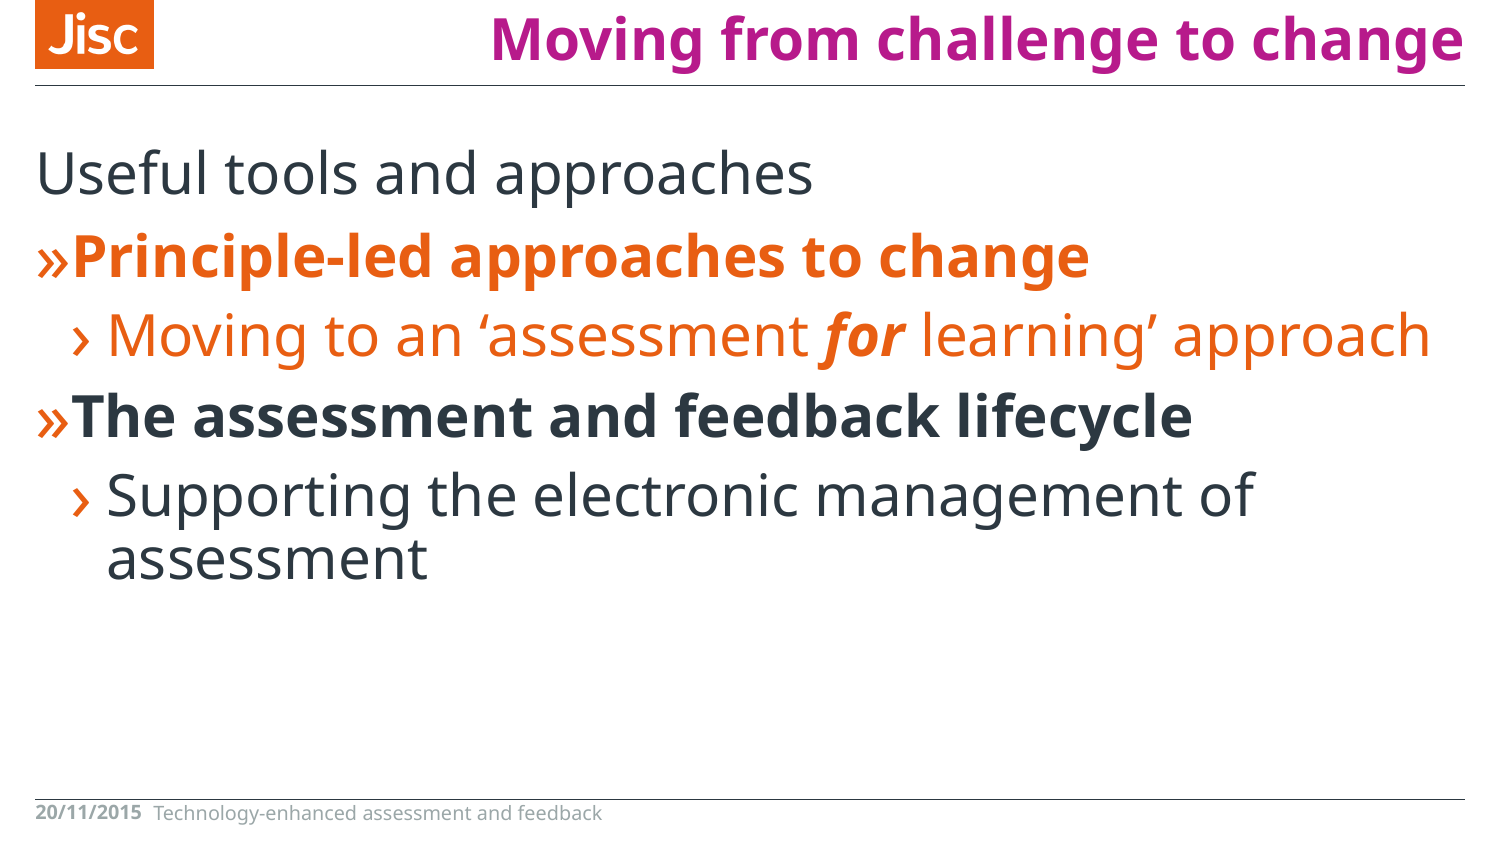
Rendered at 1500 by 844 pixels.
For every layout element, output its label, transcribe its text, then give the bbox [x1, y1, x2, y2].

footer Technology-enhanced assessment and feedback [153, 799, 1347, 826]
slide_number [35, 799, 153, 826]
title Moving from challenge to change [454, 0, 1465, 73]
picture [35, 0, 154, 69]
list Useful tools and approaches [35, 144, 1459, 208]
list Principle-led approaches to change Moving to an ‘assessment for learning’ approach The assessment and feedback lifecycle Supporting the electronic management of assessment [35, 227, 1465, 777]
